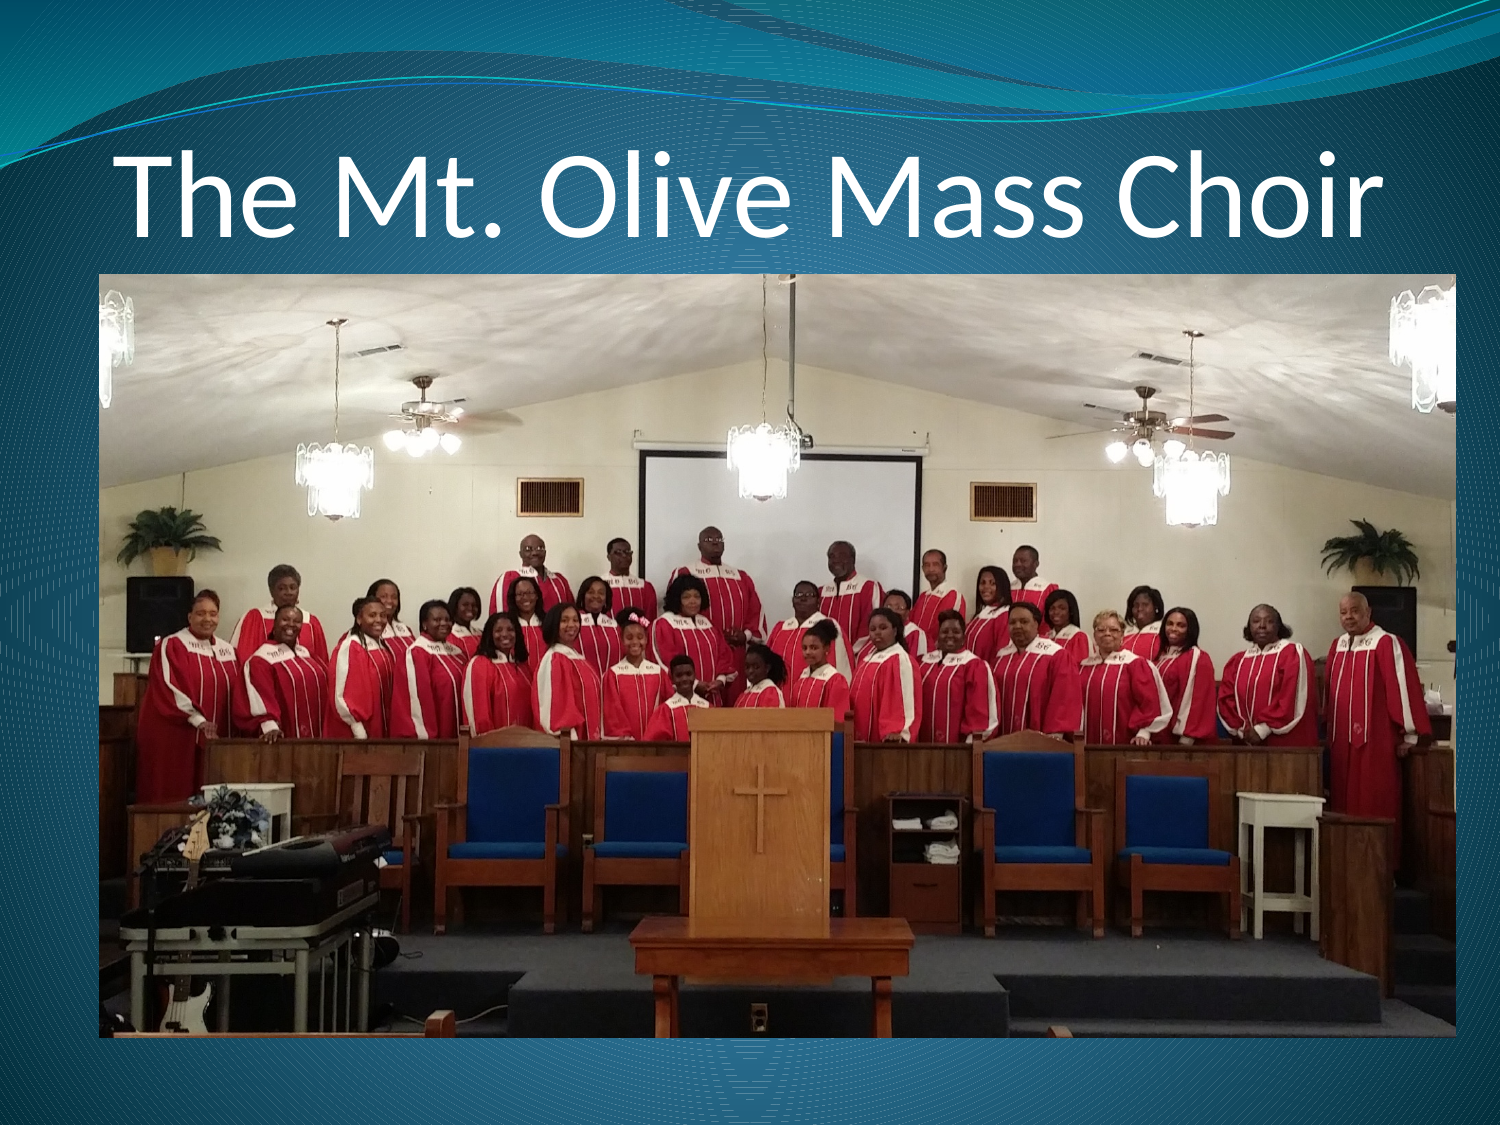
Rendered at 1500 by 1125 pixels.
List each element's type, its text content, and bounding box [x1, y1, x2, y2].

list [99, 274, 1456, 1038]
title The Mt. Olive Mass Choir [75, 75, 1425, 263]
